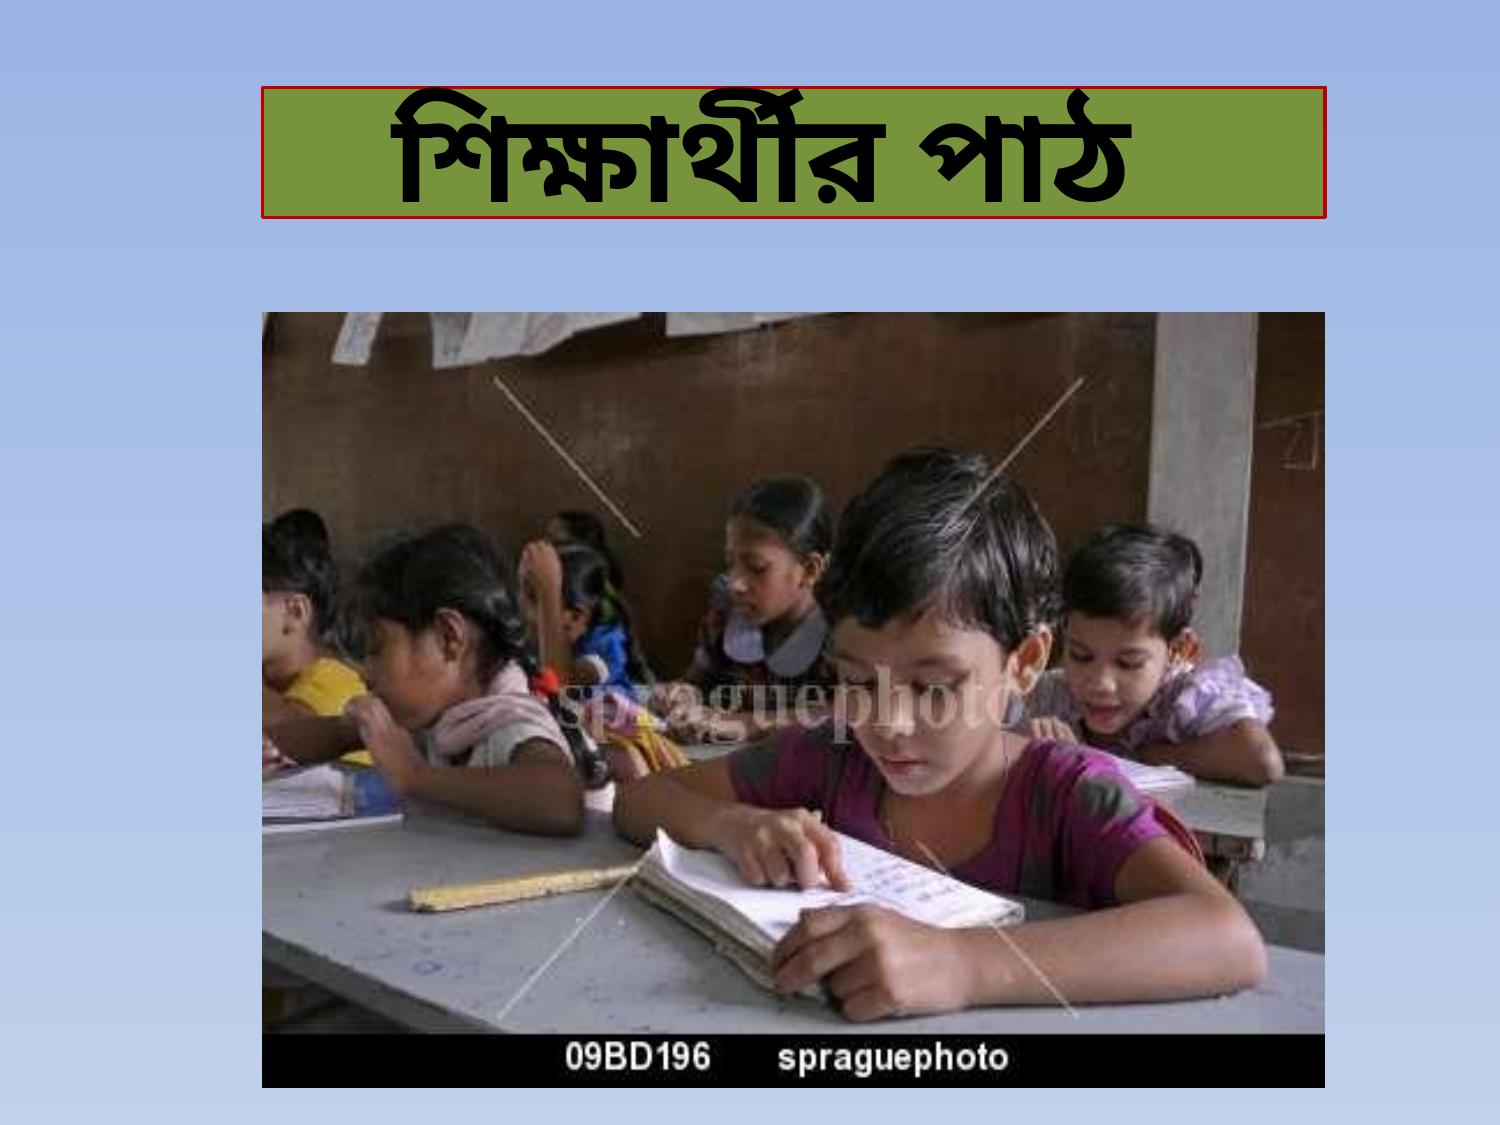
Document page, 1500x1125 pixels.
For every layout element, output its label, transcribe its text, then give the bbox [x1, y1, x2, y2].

title শিক্ষার্থীর পাঠ [262, 87, 1325, 218]
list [262, 312, 1326, 1088]
